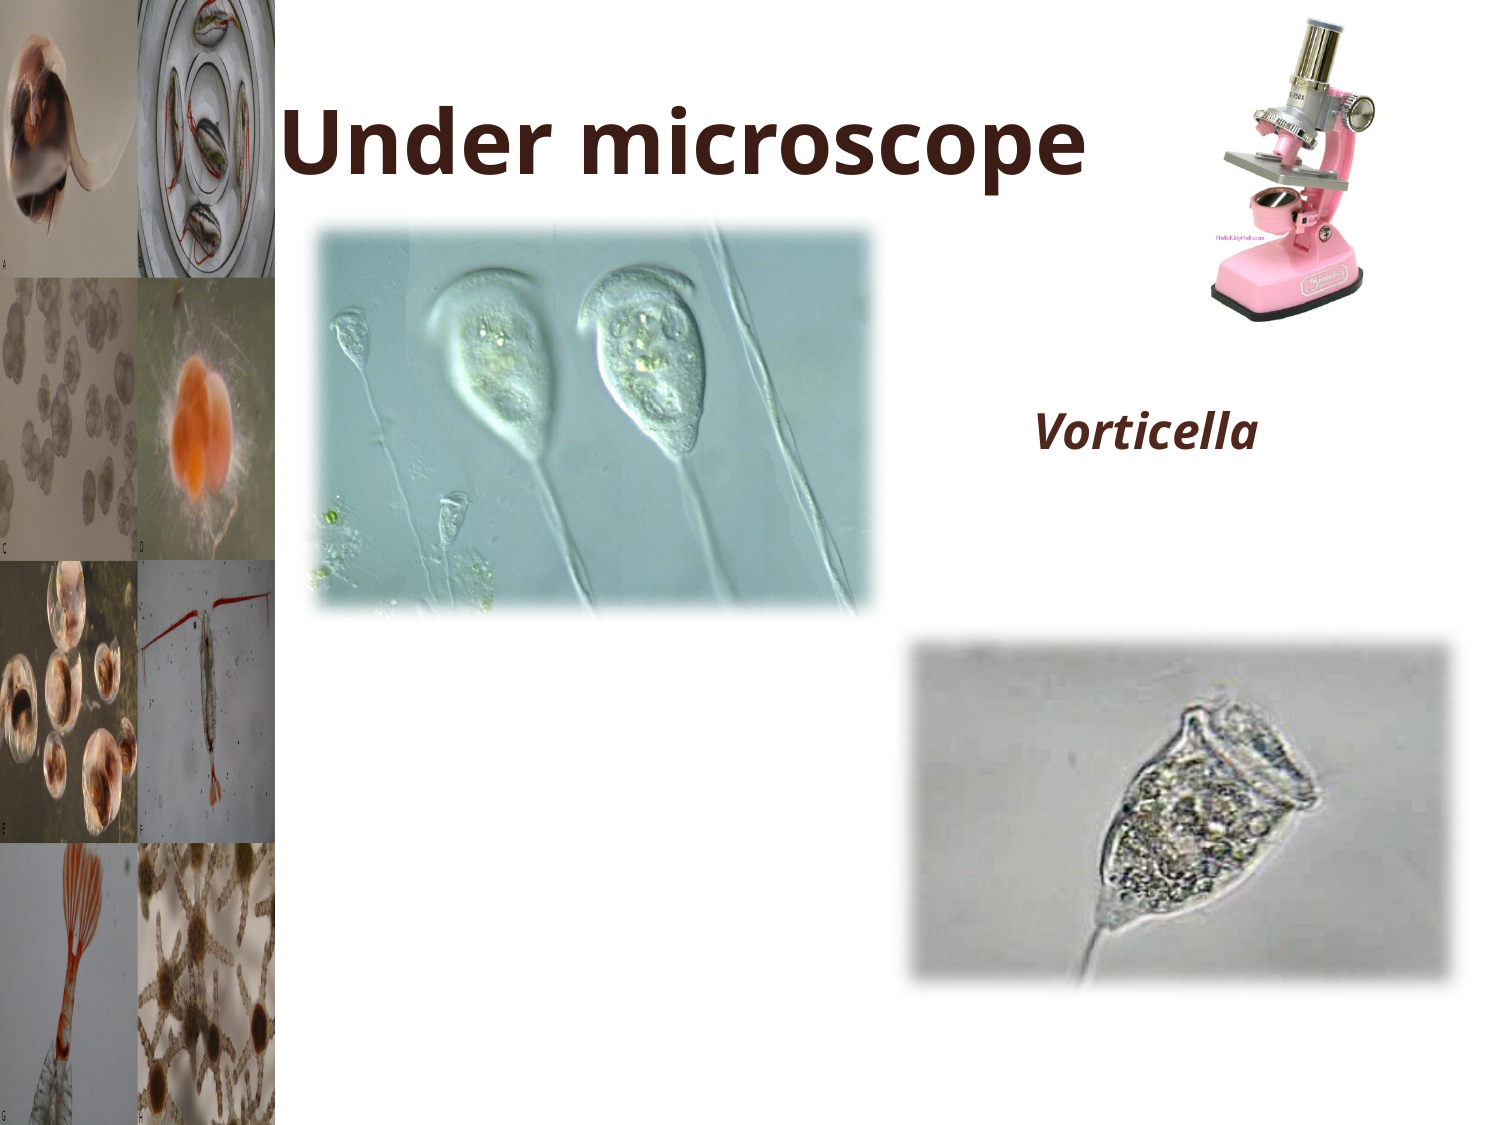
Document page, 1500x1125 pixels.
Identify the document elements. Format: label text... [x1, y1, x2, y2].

text_box Vorticella [1019, 392, 1282, 468]
title Under microscope [283, 45, 1117, 233]
picture [299, 212, 888, 626]
picture [892, 624, 1469, 1001]
picture [1123, 3, 1466, 332]
picture [0, 0, 276, 1125]
